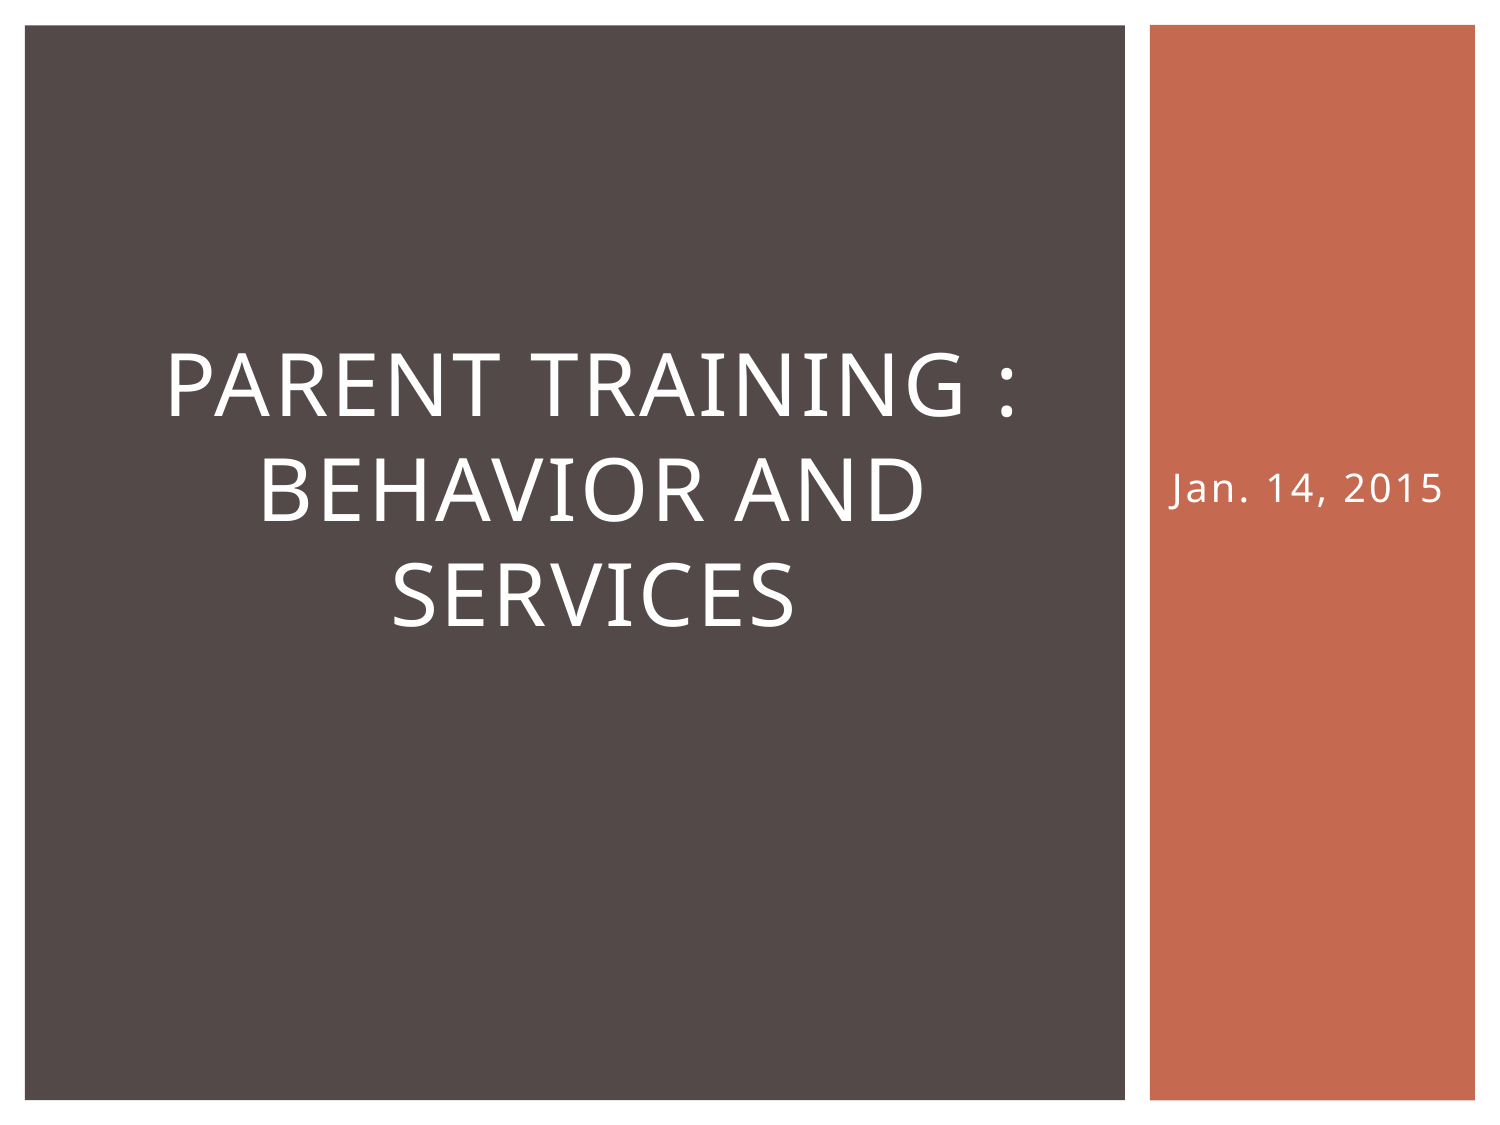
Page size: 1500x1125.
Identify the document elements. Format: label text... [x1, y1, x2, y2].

title Parent Training : Behavior and Services [75, 336, 1113, 637]
subtitle Jan. 14, 2015 [1156, 336, 1500, 637]
